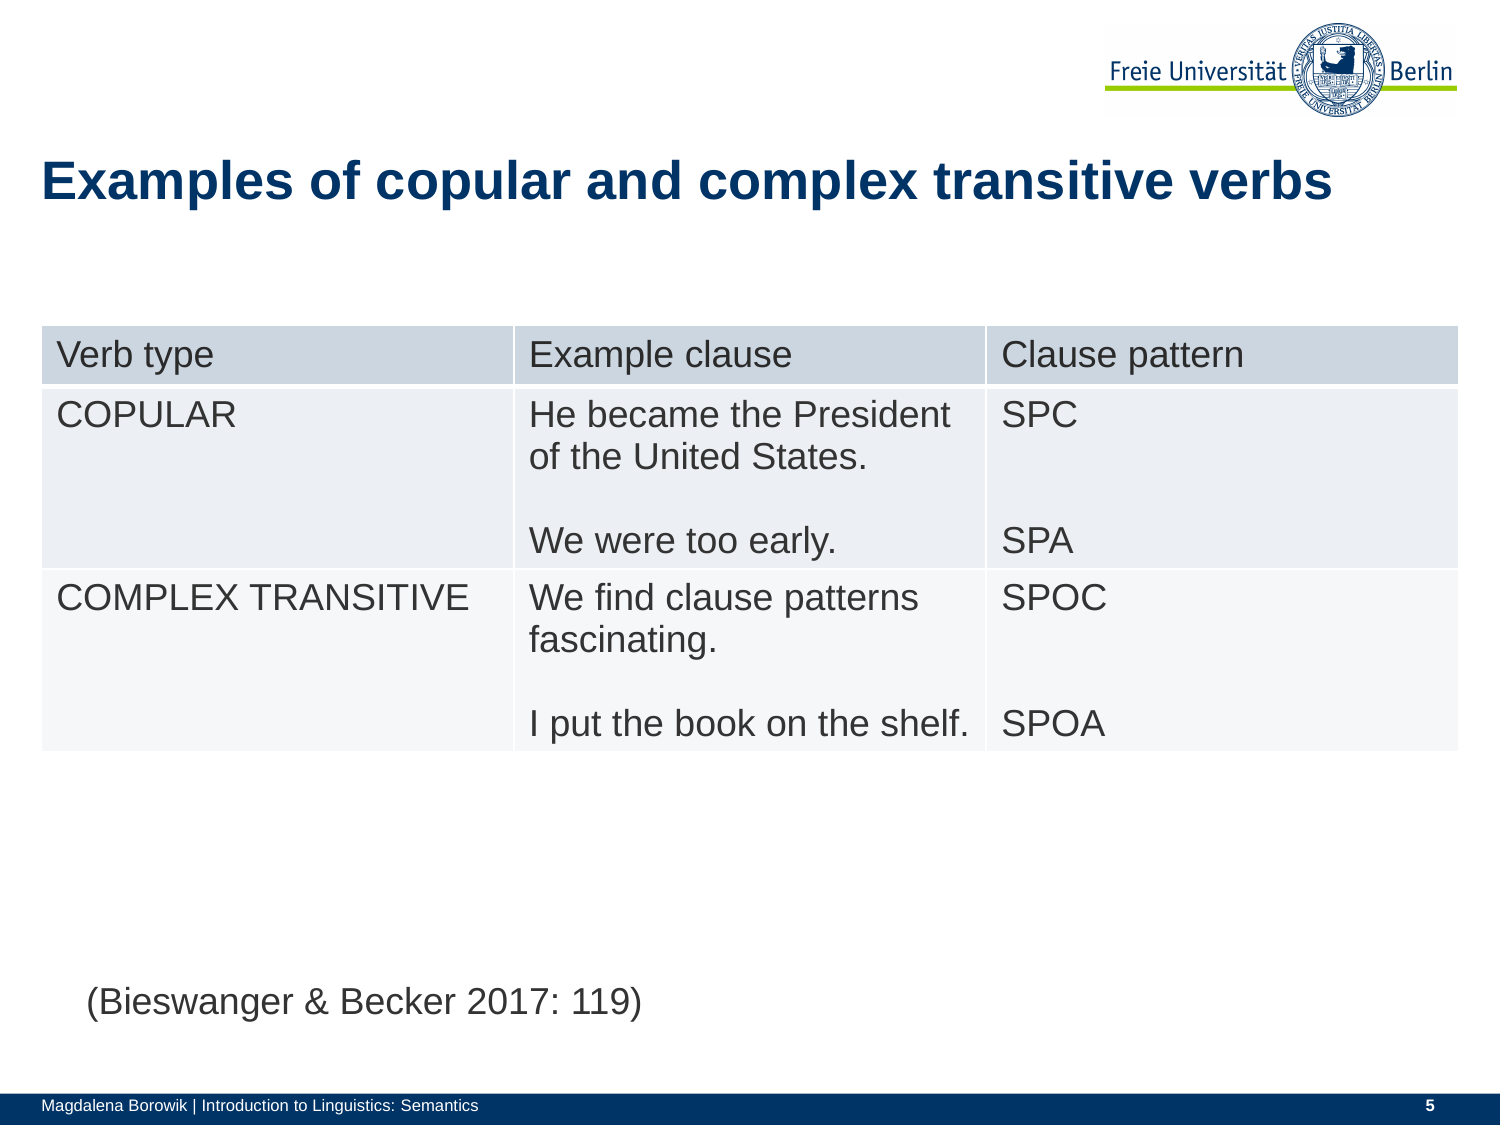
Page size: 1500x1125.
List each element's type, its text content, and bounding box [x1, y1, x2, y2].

table_cell SPOC SPOA [987, 570, 1458, 751]
table_cell COMPLEX TRANSITIVE [42, 570, 513, 751]
table_header Example clause [515, 326, 985, 384]
table_header Clause pattern [987, 326, 1458, 384]
table_cell He became the President of the United States. We were too early. [515, 389, 985, 568]
picture [1105, 23, 1457, 117]
table_cell SPC SPA [987, 389, 1458, 568]
text_box (Bieswanger & Becker 2017: 119) [71, 969, 658, 1030]
table_cell We find clause patterns fascinating. I put the book on the shelf. [515, 570, 985, 751]
table_header Verb type [42, 326, 513, 384]
title Examples of copular and complex transitive verbs [40, 154, 1460, 296]
footer Magdalena Borowik | Introduction to Linguistics: Semantics [40, 1087, 1022, 1125]
table_cell COPULAR [42, 389, 513, 568]
